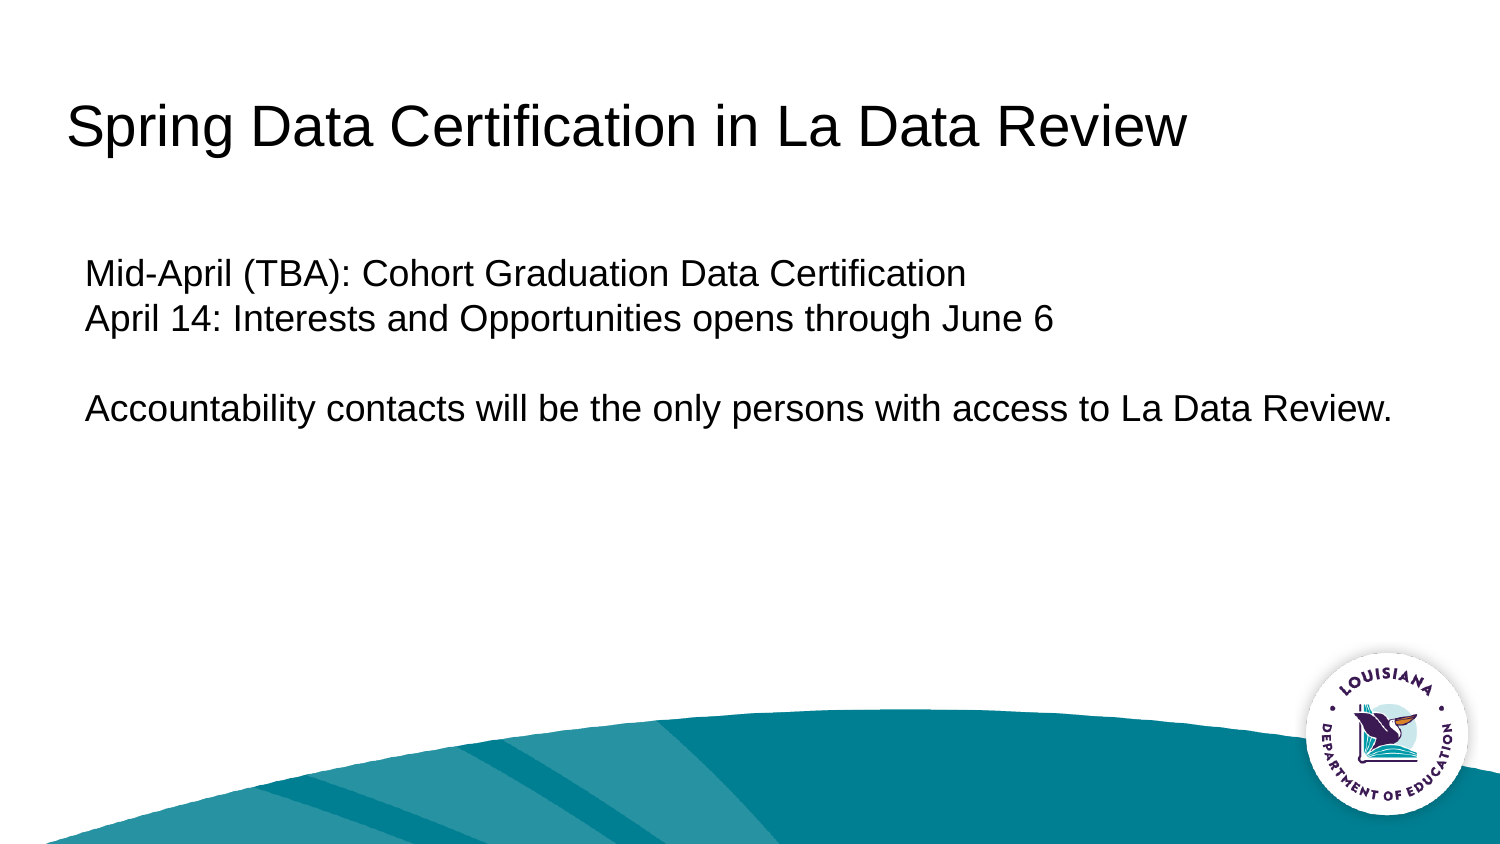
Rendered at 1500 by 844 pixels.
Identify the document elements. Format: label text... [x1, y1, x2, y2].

list Mid-April (TBA): Cohort Graduation Data Certification April 14: Interests and Opportunities opens through June 6 Accountability contacts will be the only persons with access to La Data Review. [51, 189, 1449, 712]
picture [0, 642, 1500, 844]
title Spring Data Certification in La Data Review [51, 72, 1449, 167]
